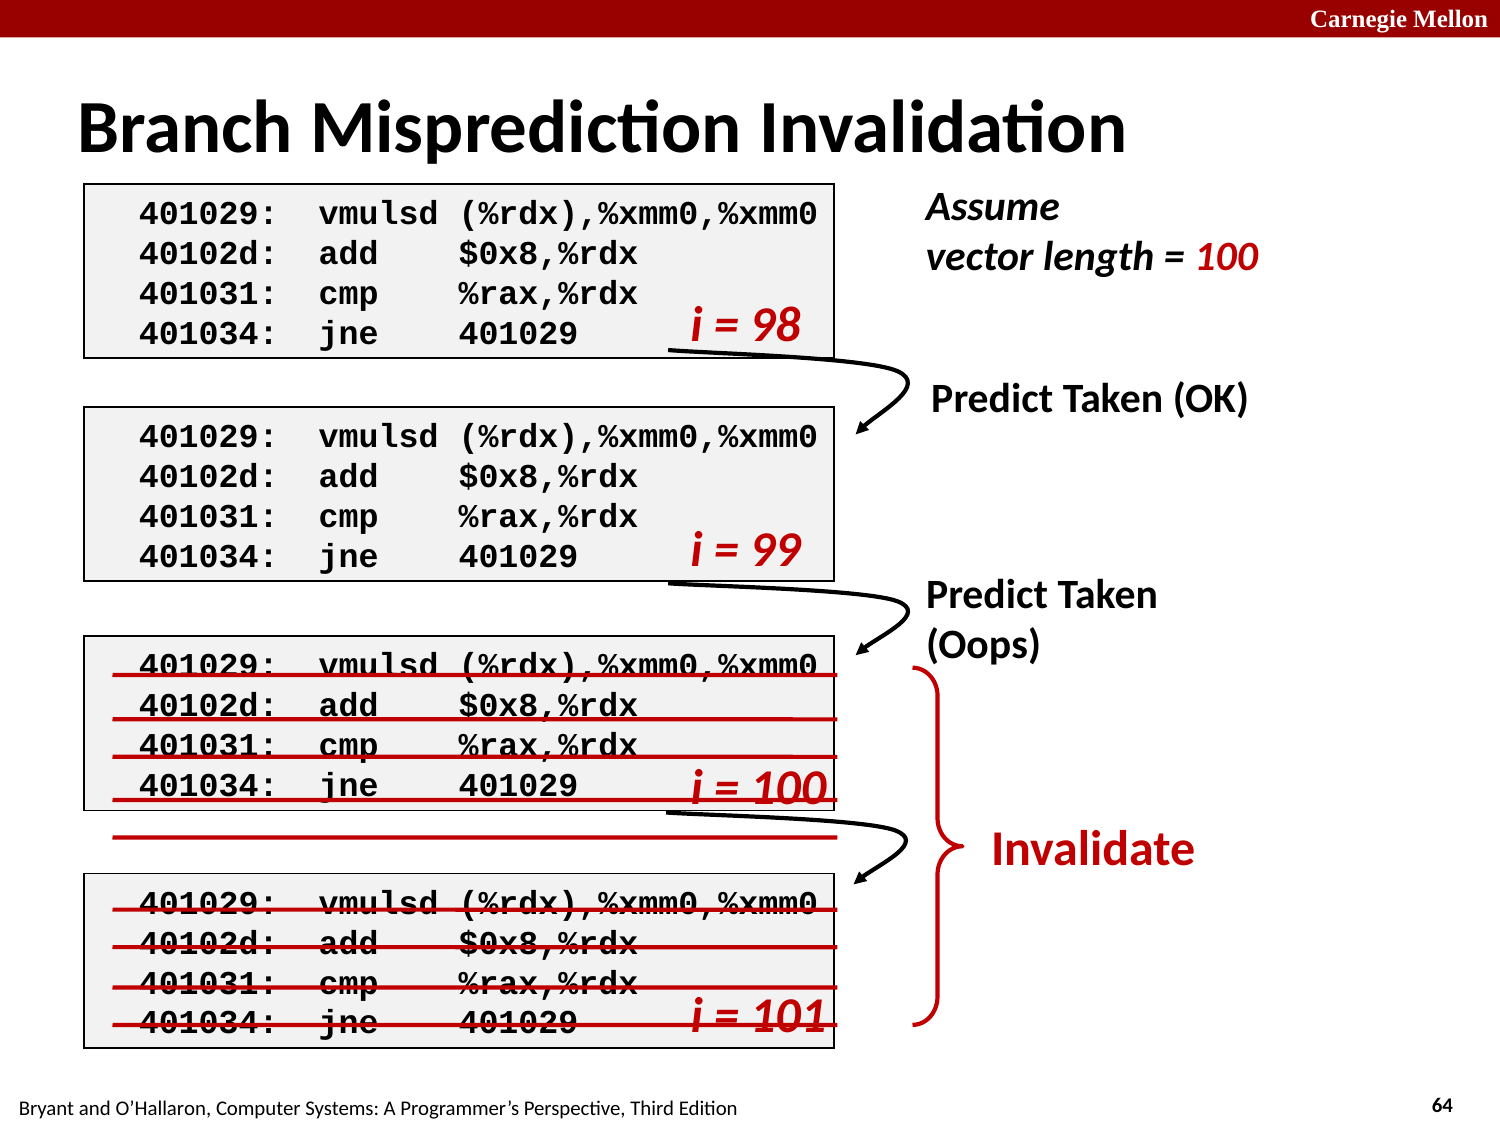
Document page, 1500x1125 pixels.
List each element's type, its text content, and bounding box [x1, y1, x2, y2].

text_box i = 98 [675, 284, 816, 359]
text_box [668, 583, 909, 656]
text_box 401029: vmulsd (%rdx),%xmm0,%xmm0 40102d: add $0x8,%rdx 401031: cmp %rax,%rdx 401034: jne 401029 [83, 636, 834, 811]
text_box Assume vector length = 100 [911, 171, 1273, 287]
title Branch Misprediction Invalidation [62, 74, 1367, 170]
text_box i = 100 [675, 746, 842, 821]
text_box Predict Taken (OK) [916, 363, 1265, 429]
text_box [666, 812, 907, 885]
text_box Invalidate [976, 808, 1211, 884]
text_box 401029: vmulsd (%rdx),%xmm0,%xmm0 40102d: add $0x8,%rdx 401031: cmp %rax,%rdx 401034: jne 401029 [83, 183, 834, 358]
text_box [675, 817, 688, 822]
text_box i = 99 [675, 509, 816, 584]
text_box Predict Taken (Oops) [911, 559, 1174, 675]
text_box 401029: vmulsd (%rdx),%xmm0,%xmm0 40102d: add $0x8,%rdx 401031: cmp %rax,%rdx 401034: jne 401029 [83, 873, 834, 1048]
text_box [912, 667, 963, 1025]
text_box [688, 358, 908, 435]
text_box i = 101 [675, 975, 842, 1051]
text_box 401029: vmulsd (%rdx),%xmm0,%xmm0 40102d: add $0x8,%rdx 401031: cmp %rax,%rdx 401034: jne 401029 [83, 406, 834, 582]
